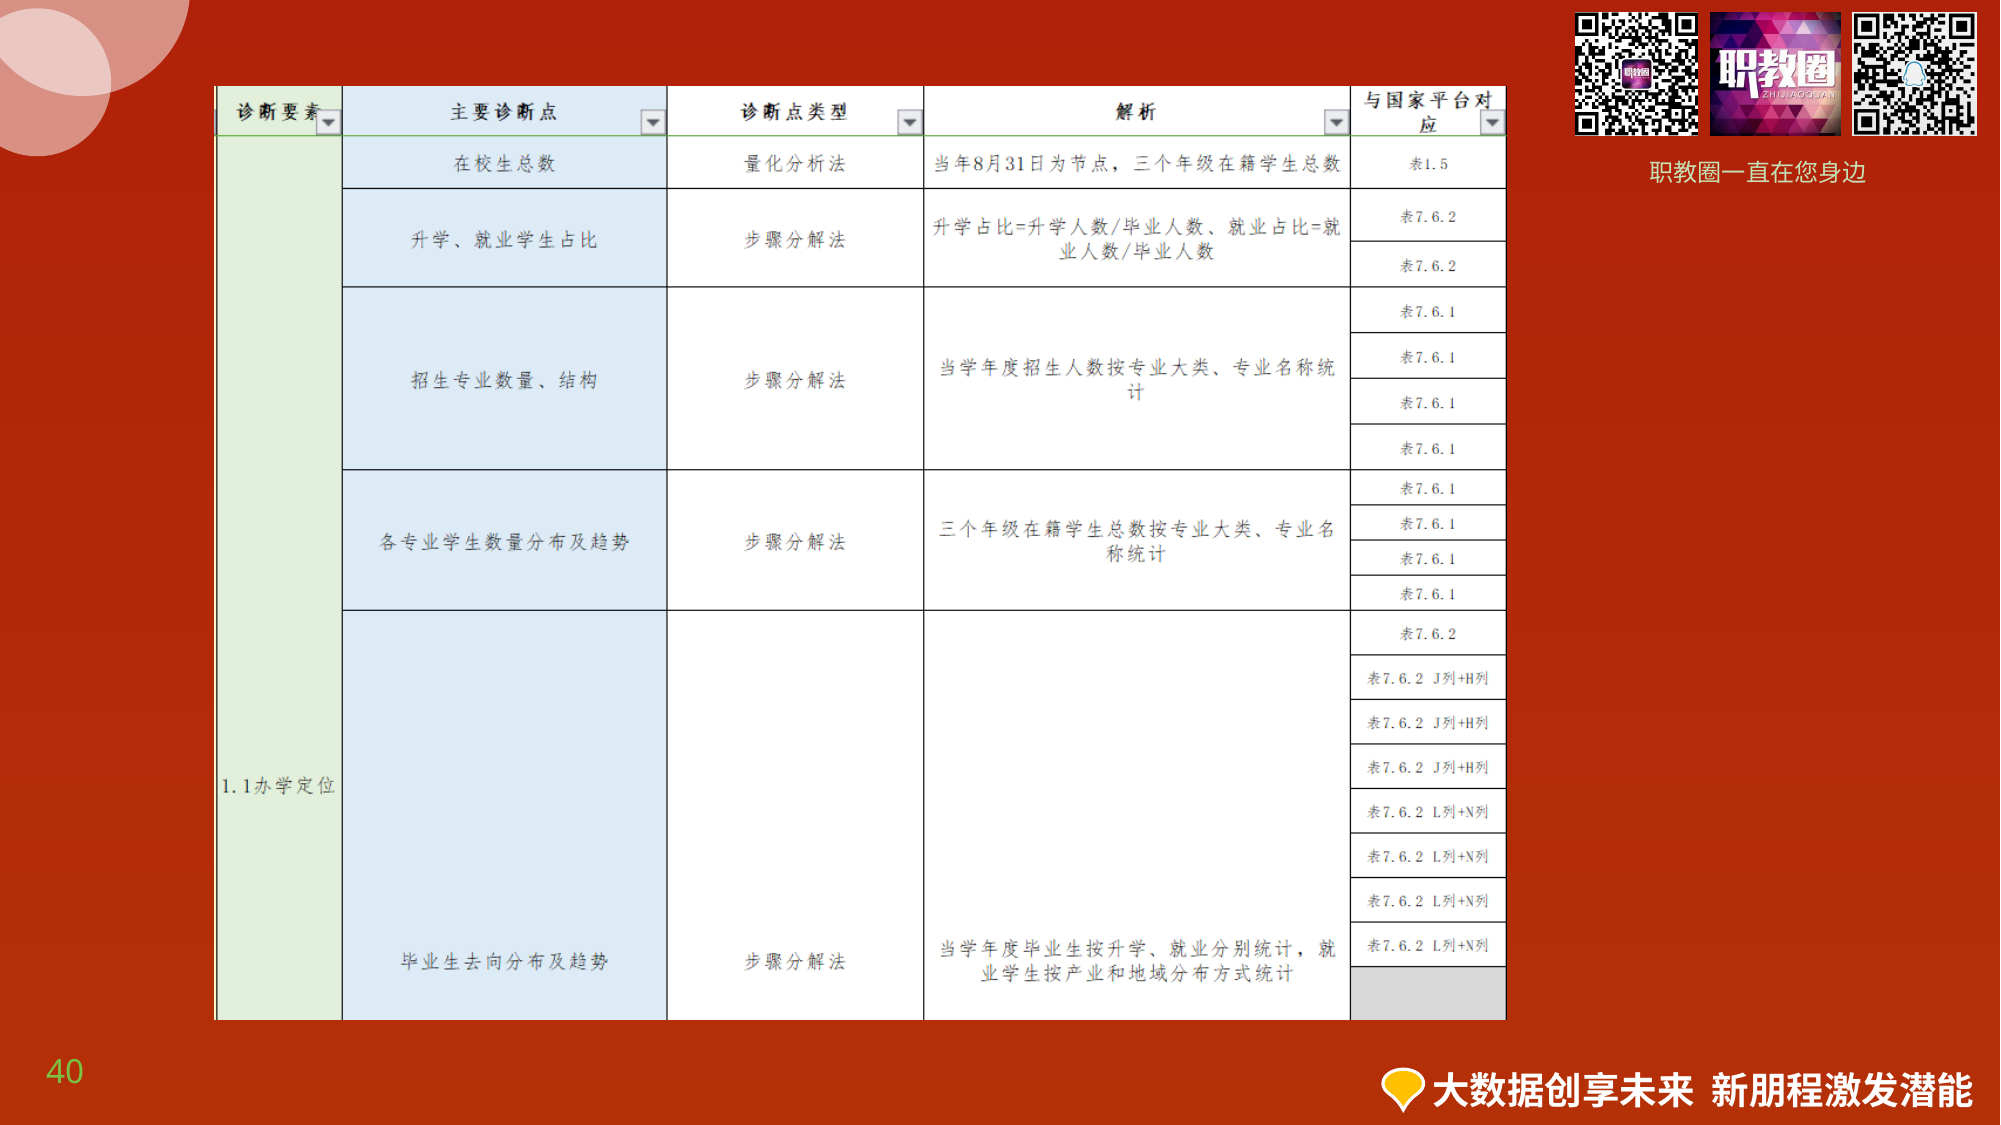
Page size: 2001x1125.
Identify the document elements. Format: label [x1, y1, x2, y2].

picture [1575, 12, 1698, 136]
picture [1710, 12, 1841, 136]
picture [214, 86, 1507, 1020]
picture [1852, 12, 1977, 136]
